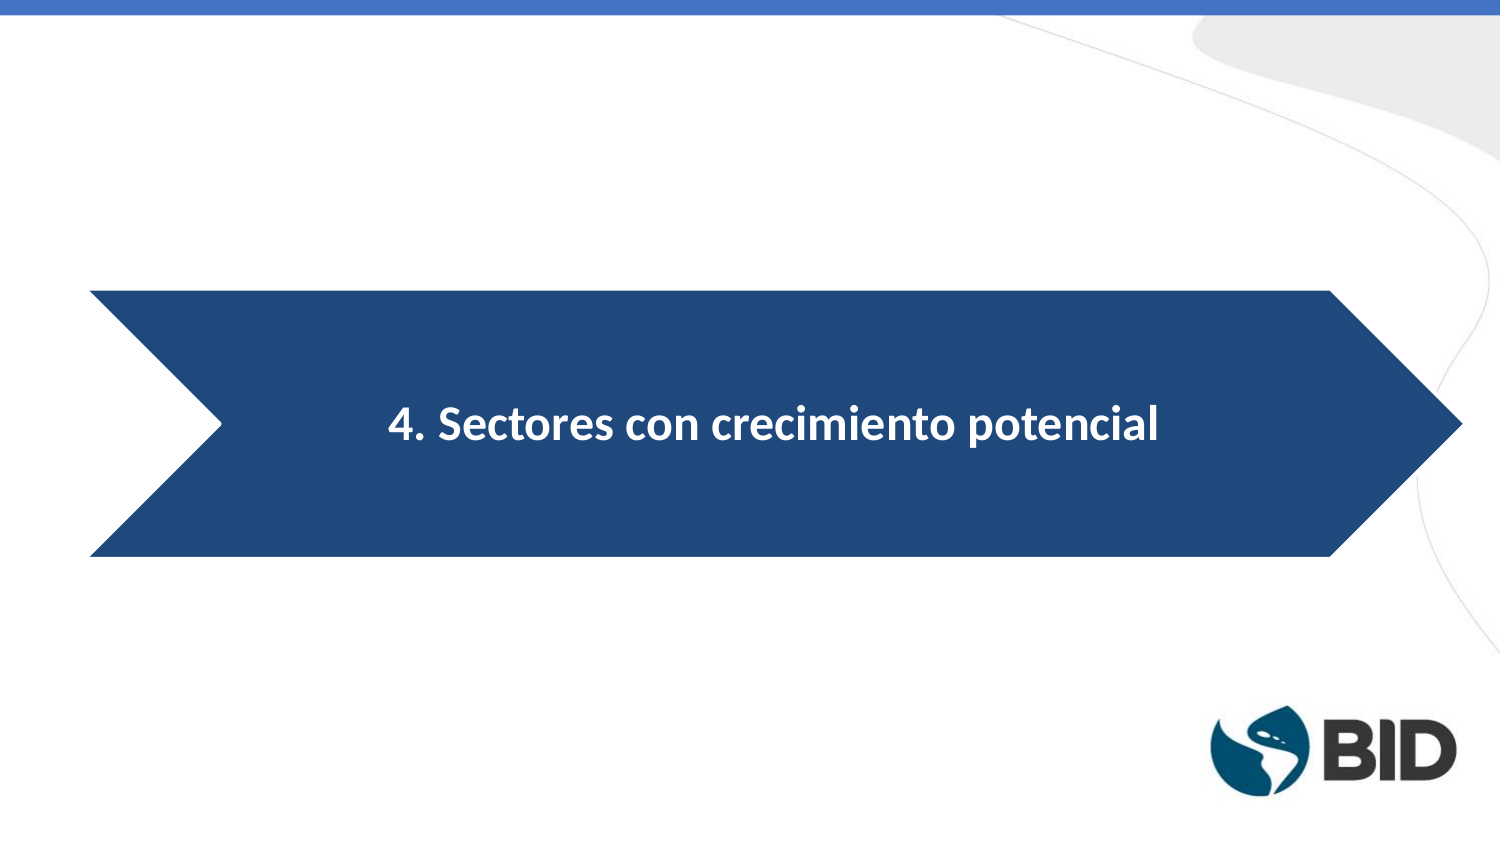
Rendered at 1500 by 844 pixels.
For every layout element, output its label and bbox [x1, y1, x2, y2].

picture [0, 16, 1500, 844]
text_box [0, 0, 1500, 16]
text_box [83, 68, 1467, 780]
